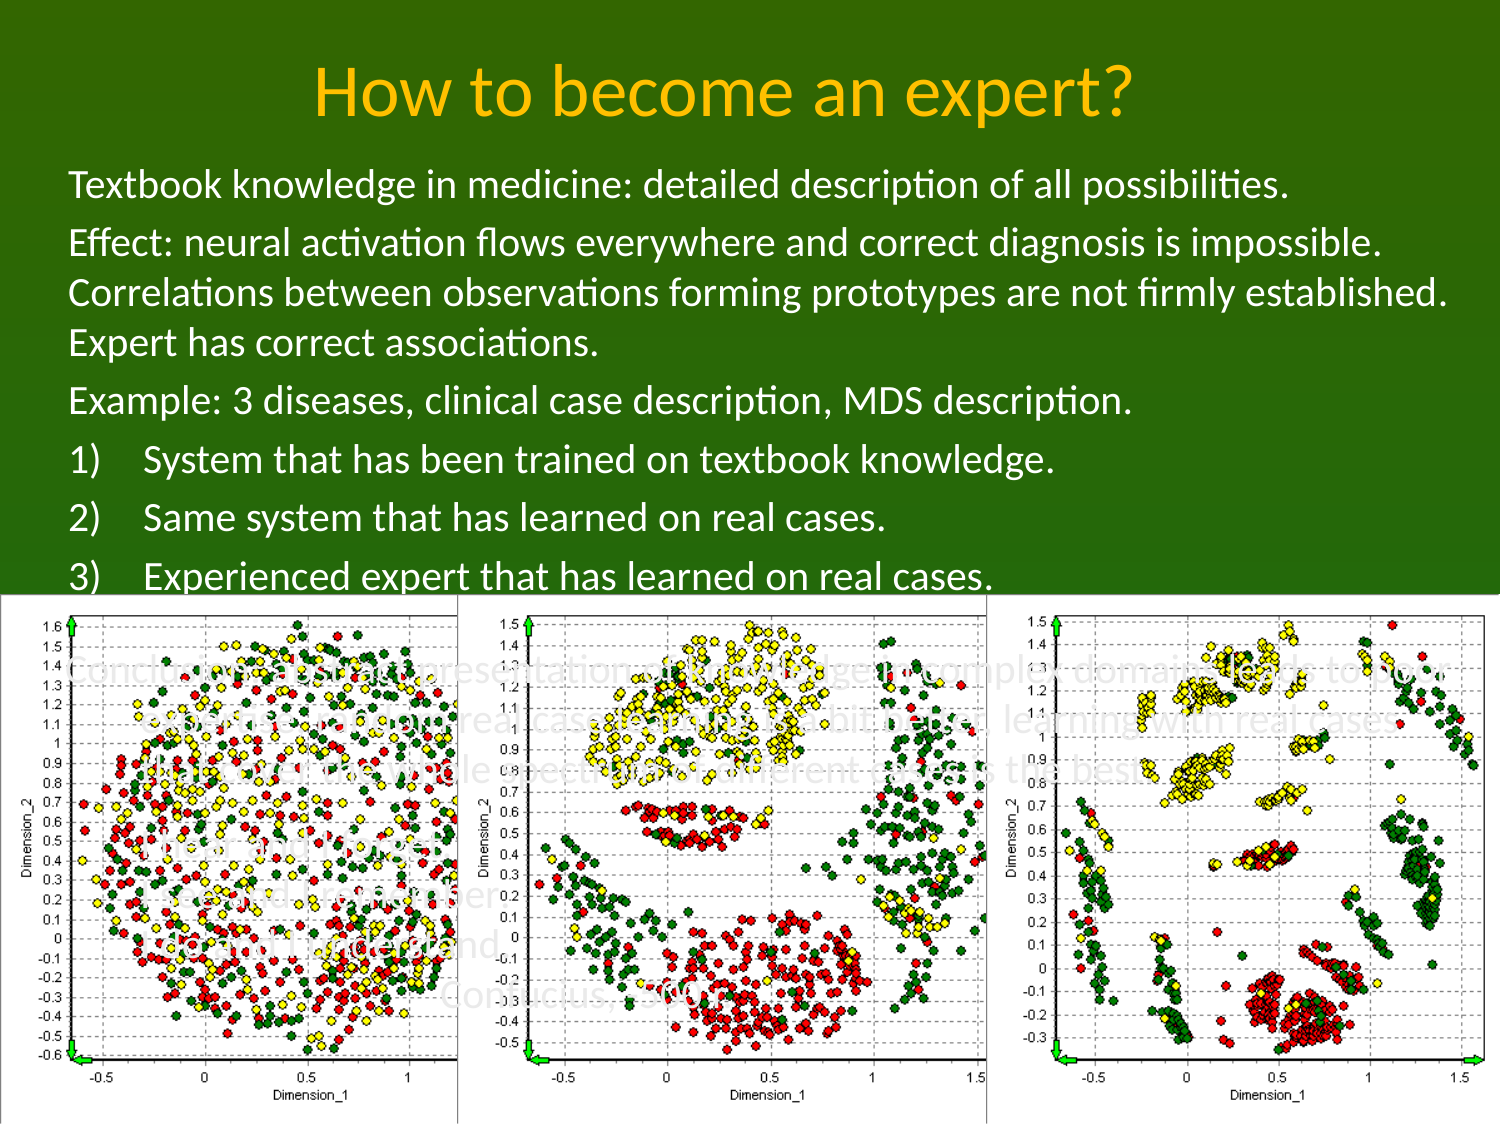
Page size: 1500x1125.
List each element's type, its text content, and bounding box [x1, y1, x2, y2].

picture [0, 594, 1500, 1125]
list Textbook knowledge in medicine: detailed description of all possibilities. Effect: neural activation flows everywhere and correct diagnosis is impossible. Correlations between observations forming prototypes are not firmly established. Expert has correct associations. Example: 3 diseases, clinical case description, MDS description. System that has been trained on textbook knowledge. Same system that has learned on real cases. Experienced expert that has learned on real cases. [53, 148, 1481, 593]
title How to become an expert? [171, 39, 1279, 134]
